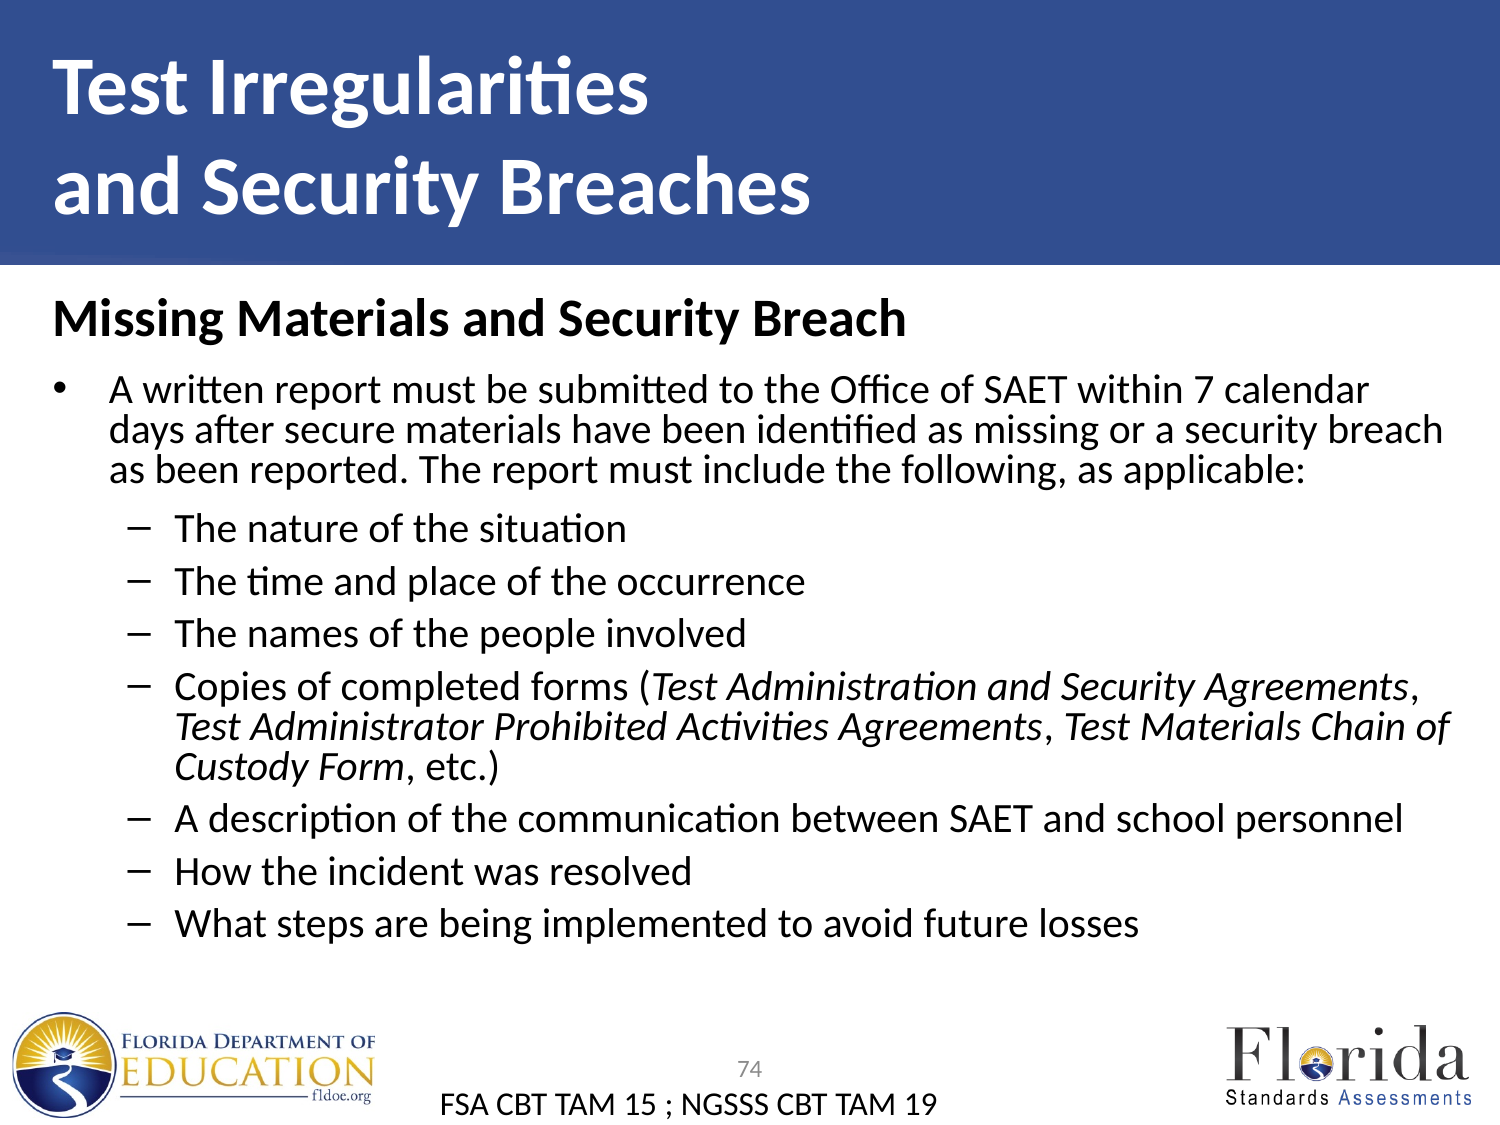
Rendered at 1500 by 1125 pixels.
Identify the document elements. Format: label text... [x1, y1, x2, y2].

picture [0, 0, 1500, 265]
text_box FSA CBT TAM 15 ; NGSSS CBT TAM 19 [425, 1074, 1150, 1125]
picture [1226, 1025, 1471, 1105]
title Test Irregularities and Security Breaches [37, 41, 1471, 222]
slide_number 74 [512, 1037, 988, 1074]
list Missing Materials and Security Breach A written report must be submitted to the Office of SAET within 7 calendar days after secure materials have been identified as missing or a security breach as been reported. The report must include the following, as applicable: The nature of the situation The time and place of the occurrence The names of the people involved Copies of completed forms (Test Administration and Security Agreements, Test Administrator Prohibited Activities Agreements, Test Materials Chain of Custody Form, etc.) A description of the communication between SAET and school personnel How the incident was resolved What steps are being implemented to avoid future losses [37, 287, 1471, 1000]
picture [12, 1012, 375, 1118]
